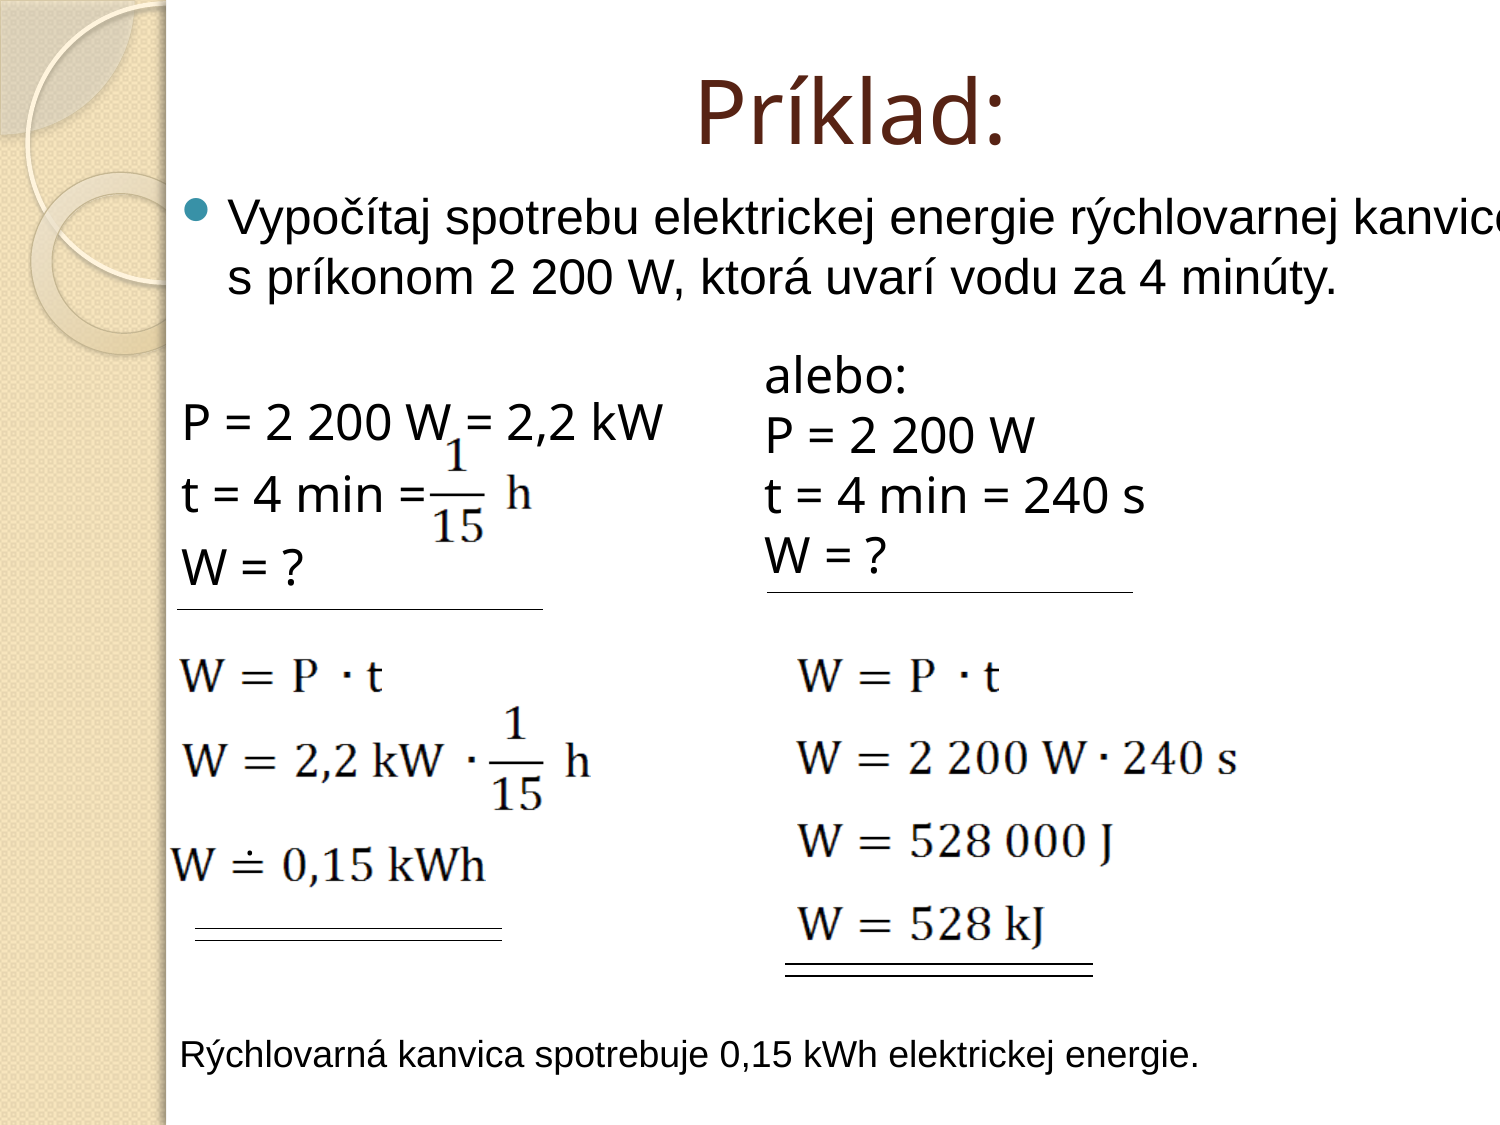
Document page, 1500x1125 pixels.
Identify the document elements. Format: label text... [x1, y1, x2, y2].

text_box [158, 810, 486, 902]
picture [171, 644, 591, 823]
title Príklad: [235, 45, 1466, 173]
picture [418, 432, 534, 555]
list Vypočítaj spotrebu elektrickej energie rýchlovarnej kanvice s príkonom 2 200 W, ktorá uvarí vodu za 4 minúty. P = 2 200 W = 2,2 kW t = 4 min = W = ? [152, 177, 1500, 1030]
text_box alebo: P = 2 200 W t = 4 min = 240 s W = ? [750, 336, 1164, 591]
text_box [785, 963, 1093, 977]
picture [796, 892, 1045, 961]
picture [796, 644, 1000, 713]
picture [796, 810, 1134, 878]
picture [785, 727, 1249, 796]
text_box Rýchlovarná kanvica spotrebuje 0,15 kWh elektrickej energie. [164, 1023, 1441, 1083]
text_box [194, 928, 503, 941]
